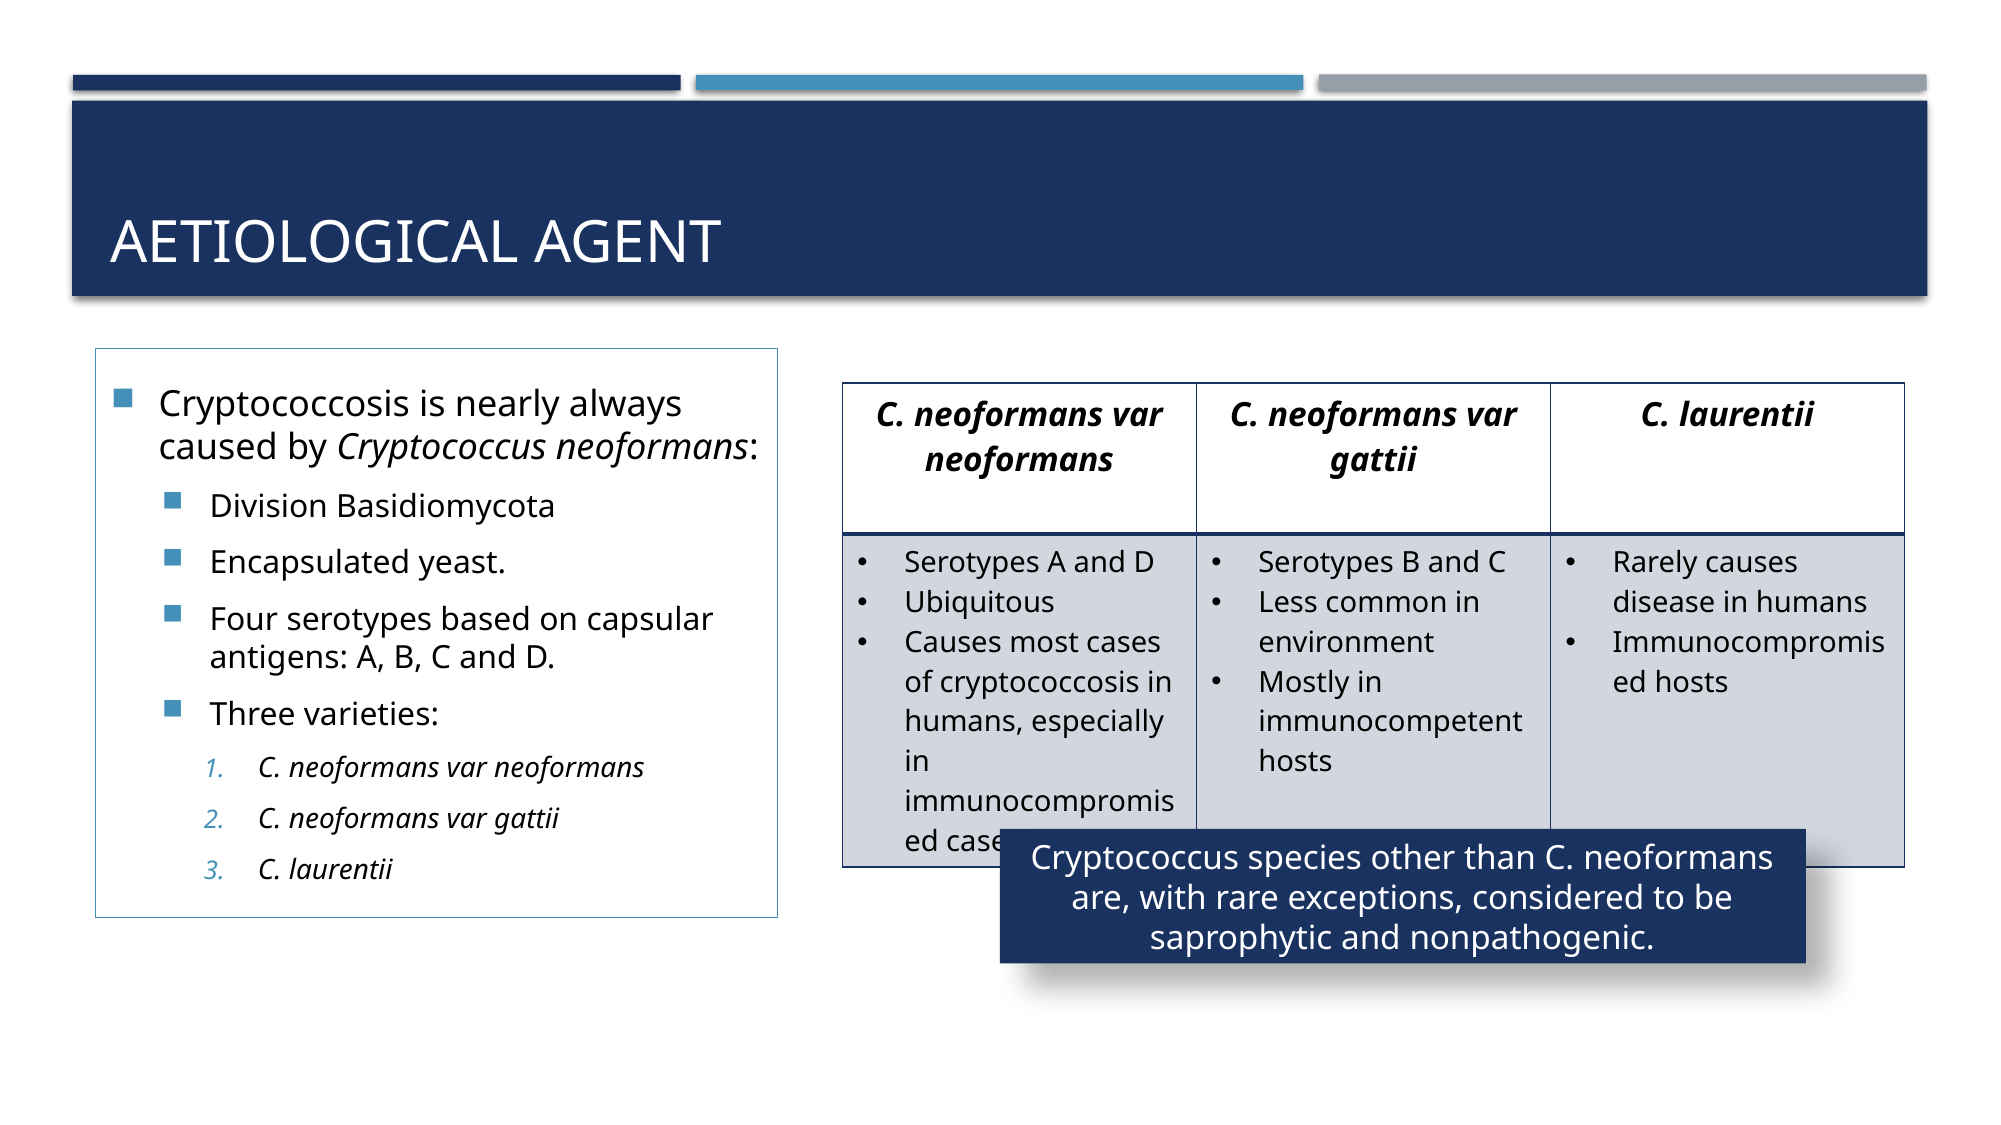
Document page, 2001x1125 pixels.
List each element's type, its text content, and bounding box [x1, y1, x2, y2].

title AETIOLOGICAL AGENT [95, 115, 1905, 282]
table_cell Serotypes B and C Less common in environment Mostly in immunocompetent hosts [1197, 536, 1550, 828]
table_cell Serotypes A and D Ubiquitous Causes most cases of cryptococcosis in humans, especially in immunocompromised cases. [843, 536, 1196, 866]
text_box Cryptococcus species other than C. neoformans are, with rare exceptions, considered to be saprophytic and nonpathogenic. [999, 828, 1806, 964]
table_cell Rarely causes disease in humans Immunocompromised hosts [1551, 536, 1904, 866]
table_header C. laurentii [1551, 384, 1904, 532]
list Cryptococcosis is nearly always caused by Cryptococcus neoformans: Division Basidiomycota Encapsulated yeast. Four serotypes based on capsular antigens: A, B, C and D. Three varieties: C. neoformans var neoformans C. neoformans var gattii C. laurentii [95, 348, 778, 918]
table_header C. neoformans var gattii [1197, 384, 1550, 532]
table_header C. neoformans var neoformans [843, 384, 1196, 532]
